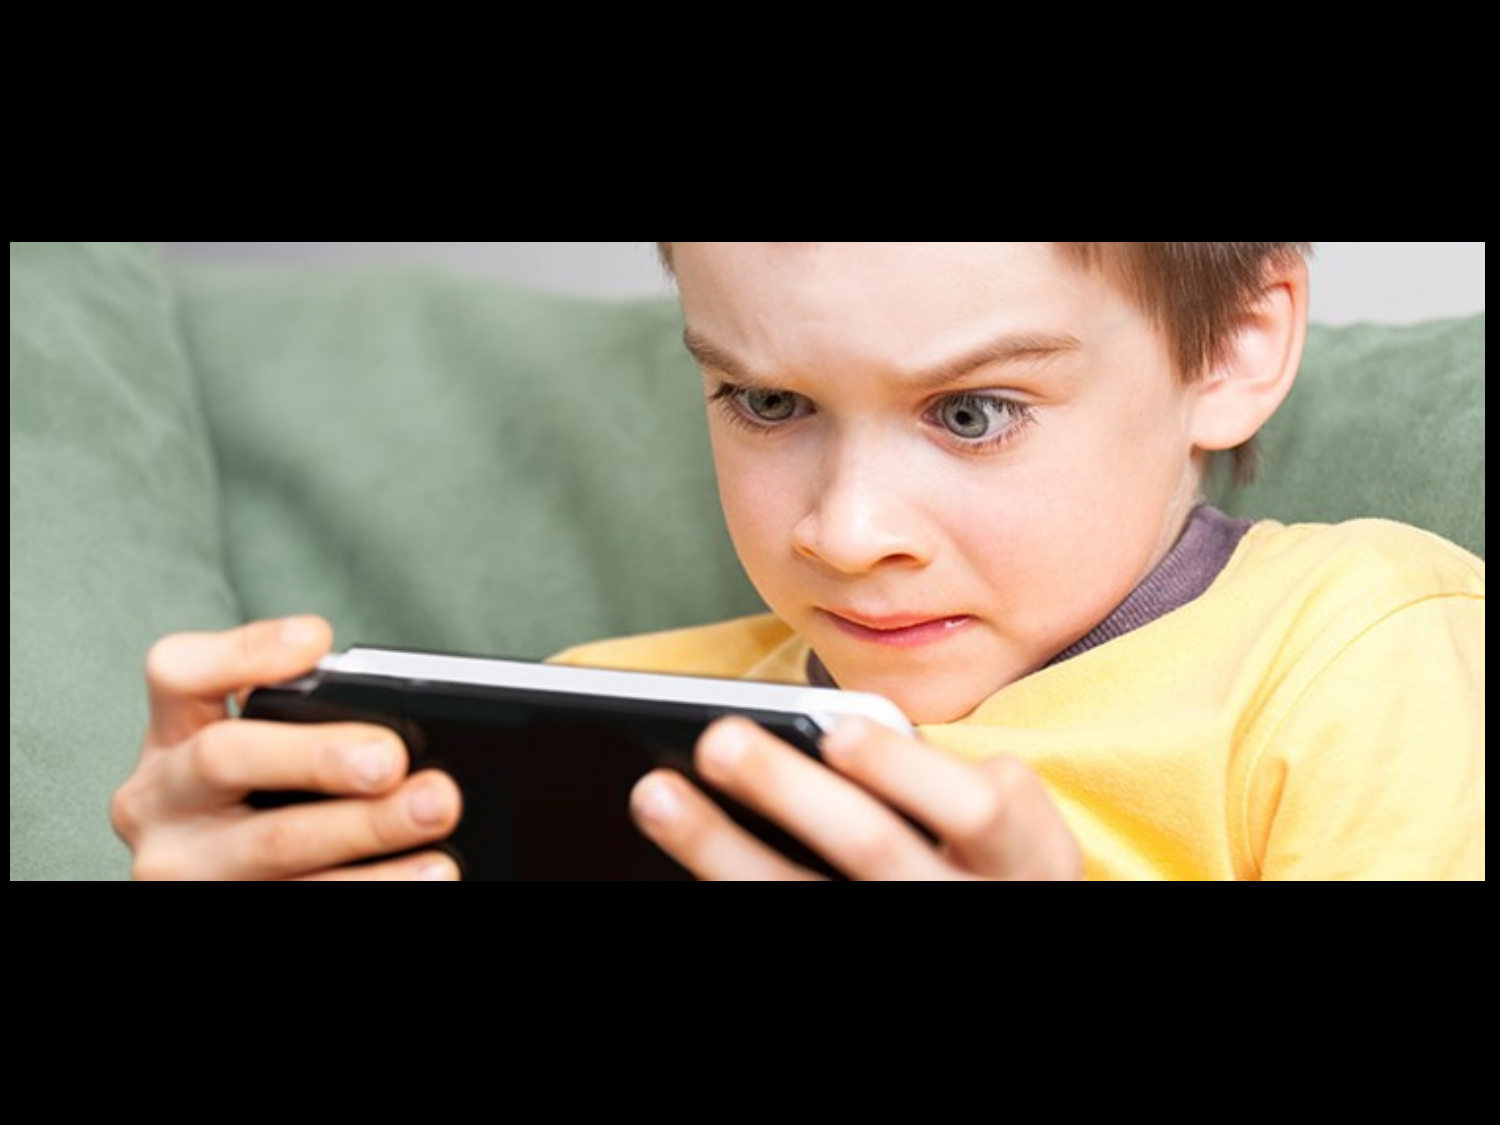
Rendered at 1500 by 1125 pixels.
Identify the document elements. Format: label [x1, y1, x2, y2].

picture [10, 242, 1485, 881]
